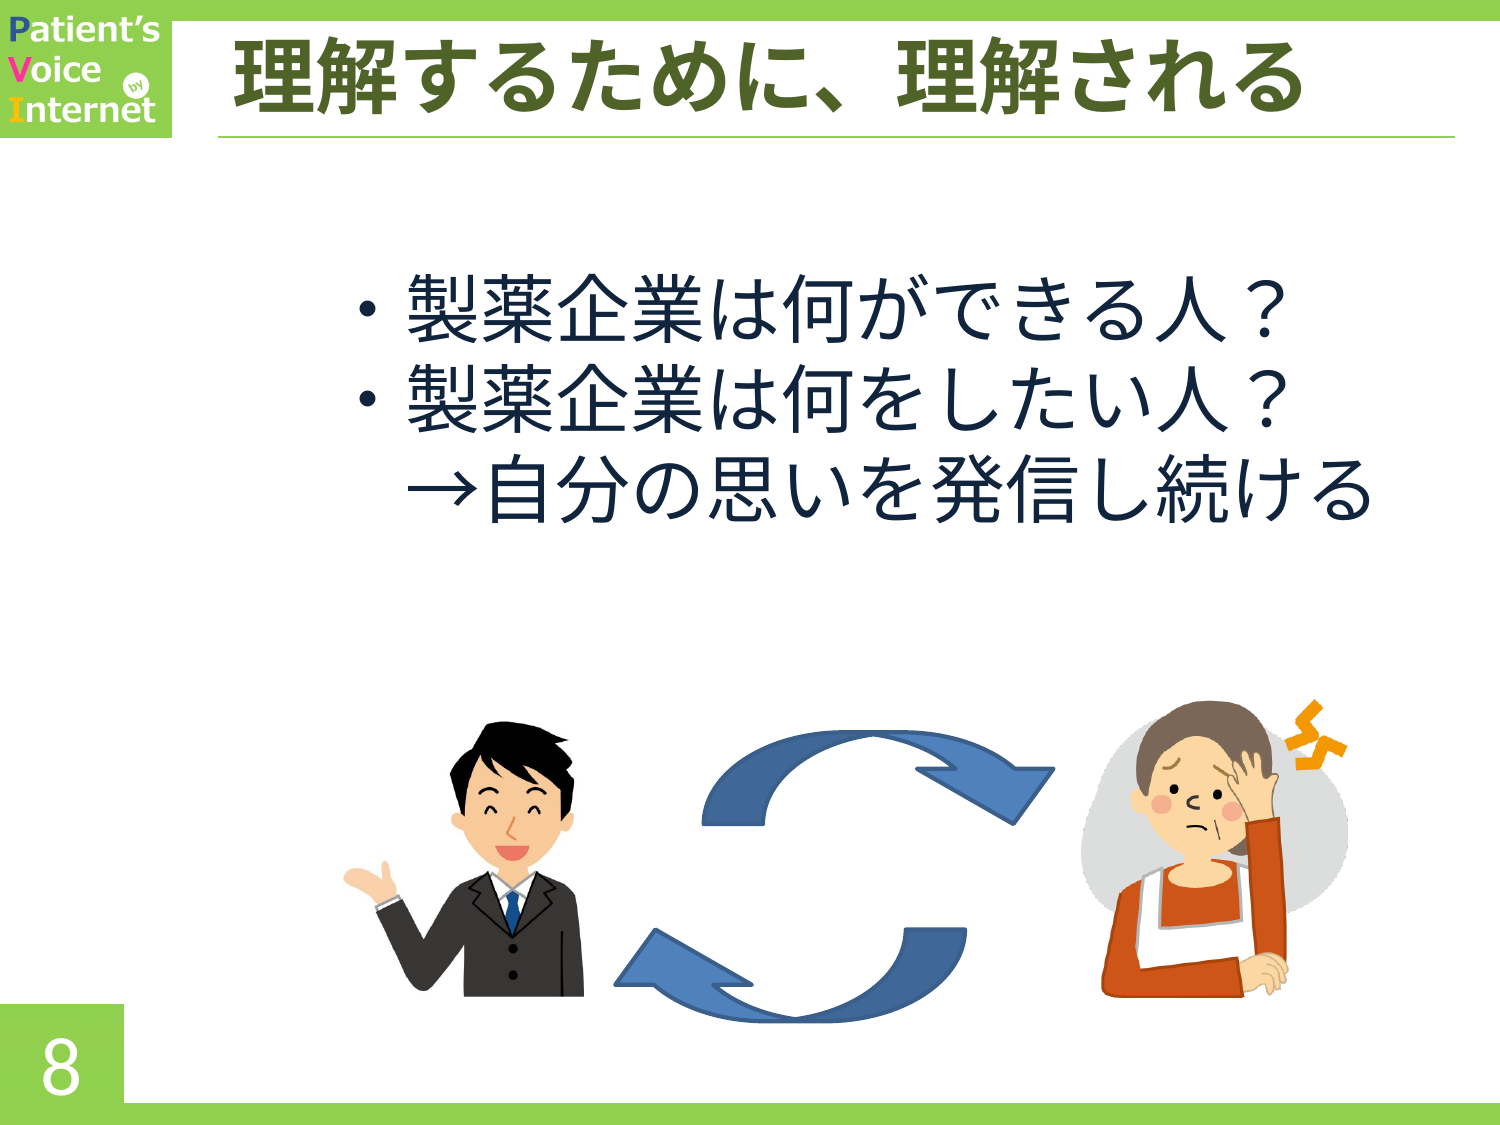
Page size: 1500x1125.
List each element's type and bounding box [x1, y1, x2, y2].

text_box [0, 0, 1500, 1125]
picture [343, 721, 584, 997]
picture [1081, 699, 1348, 998]
